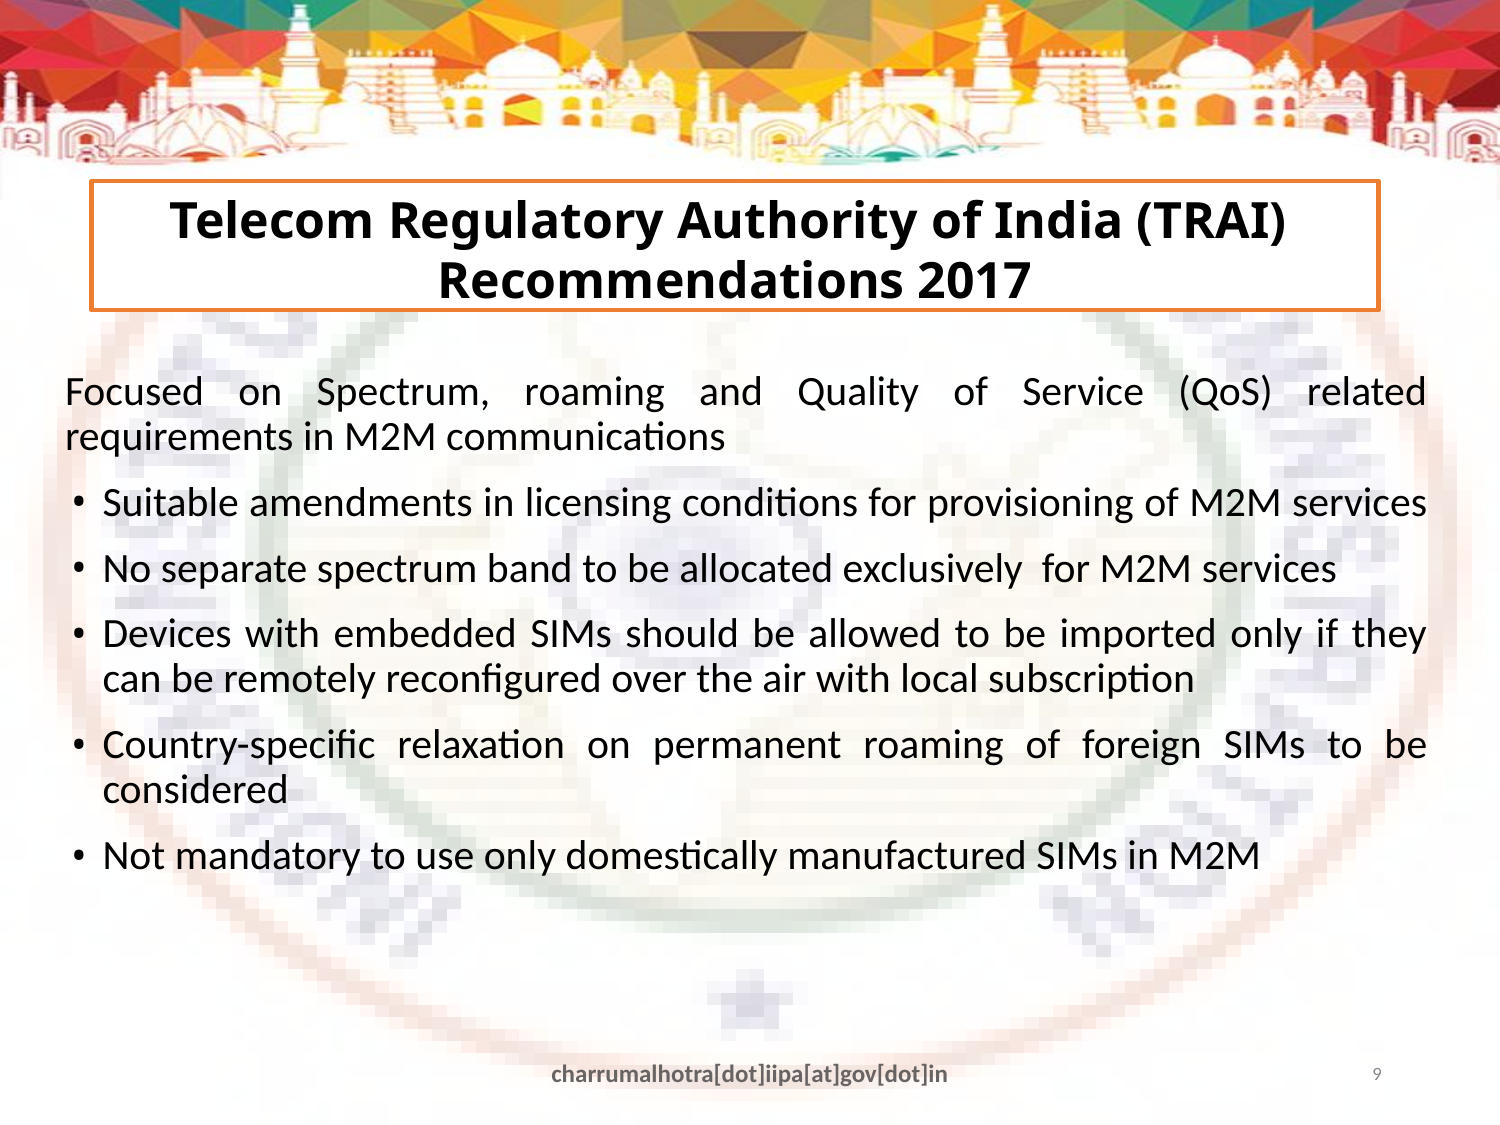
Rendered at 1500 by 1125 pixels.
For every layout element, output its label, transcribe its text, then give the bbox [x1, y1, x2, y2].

text_box Telecom Regulatory Authority of India (TRAI) Recommendations 2017 [89, 179, 1381, 312]
footer charrumalhotra[dot]iipa[at]gov[dot]in [496, 1042, 1004, 1103]
text_box Focused on Spectrum, roaming and Quality of Service (QoS) related requirements in M2M communications Suitable amendments in licensing conditions for provisioning of M2M services No separate spectrum band to be allocated exclusively for M2M services Devices with embedded SIMs should be allowed to be imported only if they can be remotely reconfigured over the air with local subscription Country-specific relaxation on permanent roaming of foreign SIMs to be considered Not mandatory to use only domestically manufactured SIMs in M2M [49, 362, 1443, 1002]
picture [0, 0, 1500, 200]
slide_number 9 [1059, 1042, 1397, 1103]
